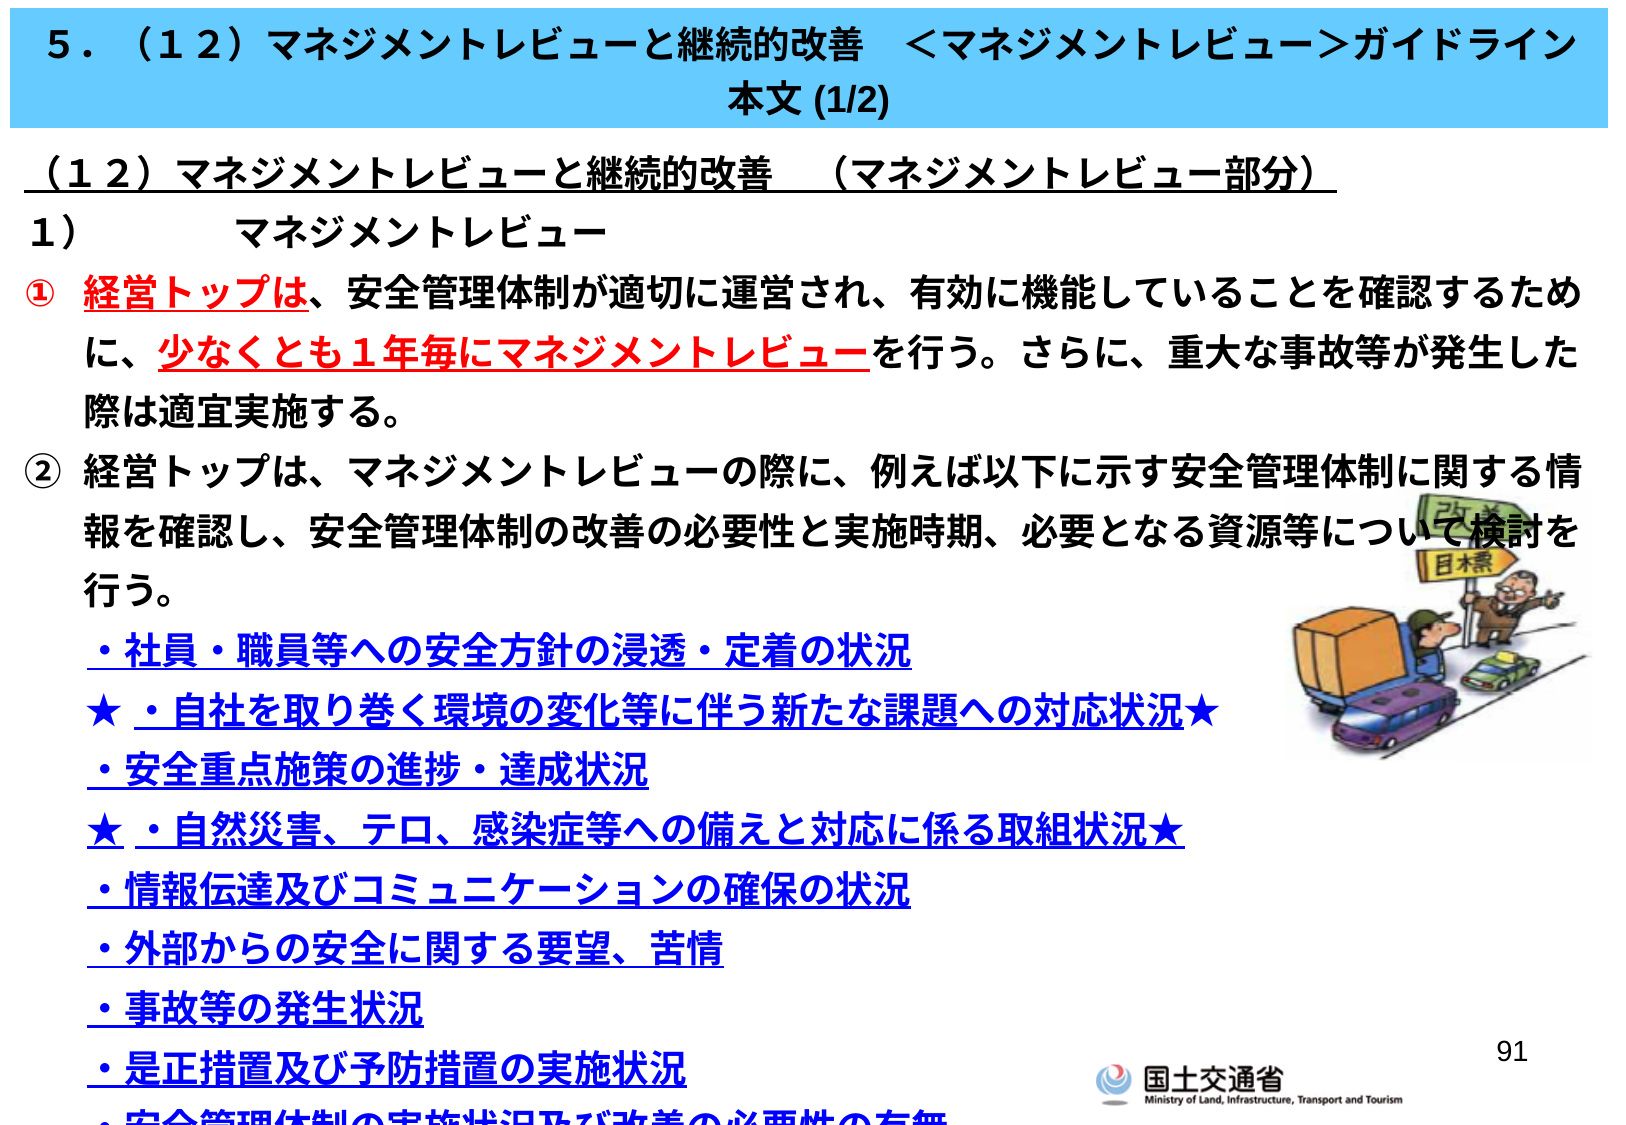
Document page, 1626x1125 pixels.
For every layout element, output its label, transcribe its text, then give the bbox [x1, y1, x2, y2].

table_header ５．（１２）マネジメントレビューと継続的改善 ＜マネジメントレビュー＞ガイドライン本文(1/2) [10, 8, 1608, 128]
slide_number 91 [1164, 1024, 1544, 1103]
picture [1095, 1064, 1404, 1107]
table_cell （１２）マネジメントレビューと継続的改善 （マネジメントレビュー部分） １） マネジメントレビュー 経営トップは、安全管理体制が適切に運営され、有効に機能していることを確認するために、少なくとも１年毎にマネジメントレビューを行う。さらに、重大な事故等が発生した際は適宜実施する。 ② 経営トップは、マネジメントレビューの際に、例えば以下に示す安全管理体制に関する情報を確認し、安全管理体制の改善の必要性と実施時期、必要となる資源等について検討を行う。 ・社員・職員等への安全方針の浸透・定着の状況 ★・自社を取り巻く環境の変化等に伴う新たな課題への対応状況★ ・安全重点施策の進捗・達成状況 ★・自然災害、テロ、感染症等への備えと対応に係る取組状況★ ・情報伝達及びコミュニケーションの確保の状況 ・外部からの安全に関する要望、苦情 ・事故等の発生状況 ・是正措置及び予防措置の実施状況 ・安全管理体制の実施状況及び改善の必要性の有無 ★・教育・訓練の実績、安全上の課題に対する教育・訓練の効果★ ・内部監査の結果 ・改善提案 ・過去のマネジメントレビューの結果に対する対応状況 ・国の保安監査や運輸安全マネジメント評価の結果 ・その他必要と判断した情報 など [10, 134, 1608, 1125]
picture [1281, 455, 1613, 781]
